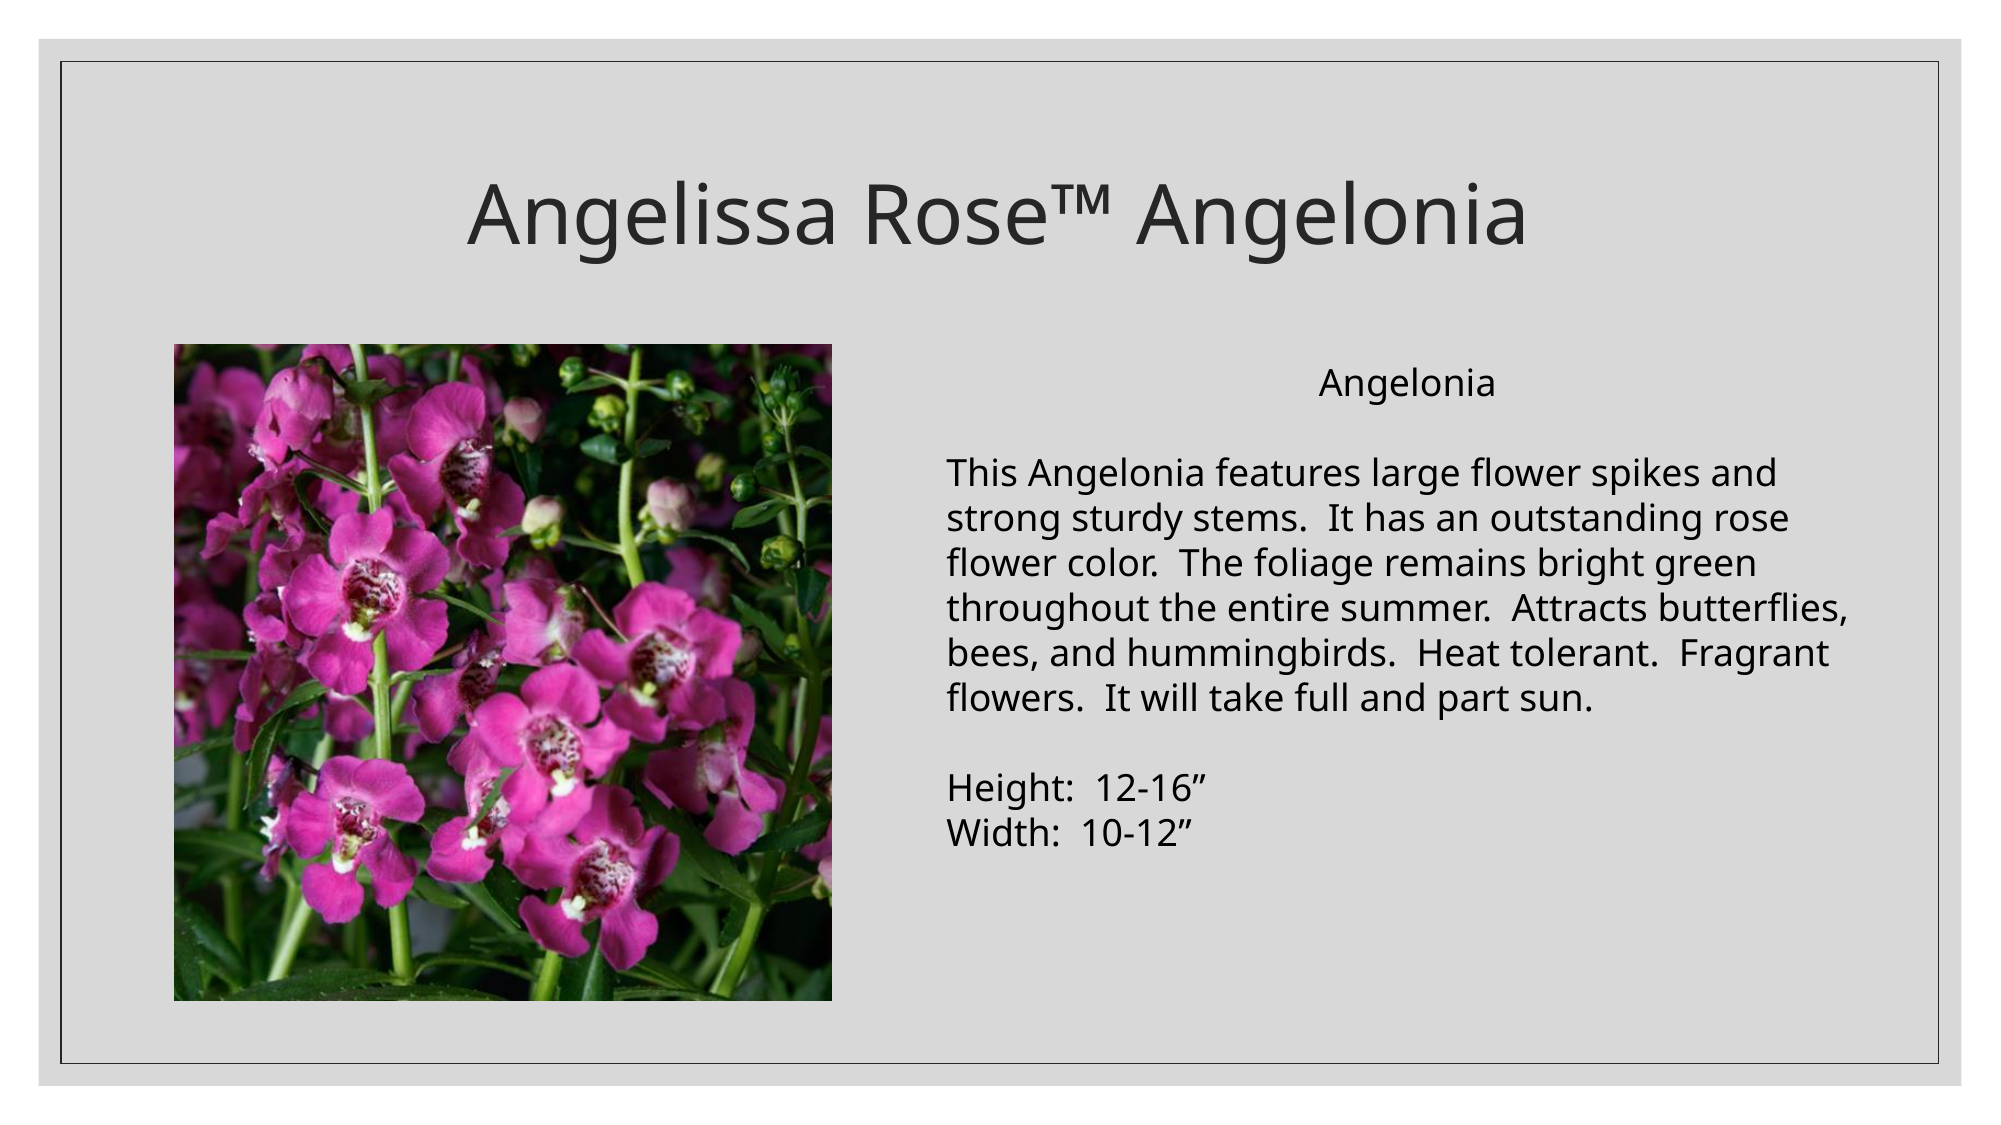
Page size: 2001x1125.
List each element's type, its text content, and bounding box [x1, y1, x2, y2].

text_box Angelonia This Angelonia features large flower spikes and strong sturdy stems. It has an outstanding rose flower color. The foliage remains bright green throughout the entire summer. Attracts butterflies, bees, and hummingbirds. Heat tolerant. Fragrant flowers. It will take full and part sun. Height: 12-16” Width: 10-12” [931, 351, 1884, 907]
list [174, 344, 832, 1001]
title Angelissa Rose™ Angelonia [174, 105, 1825, 331]
